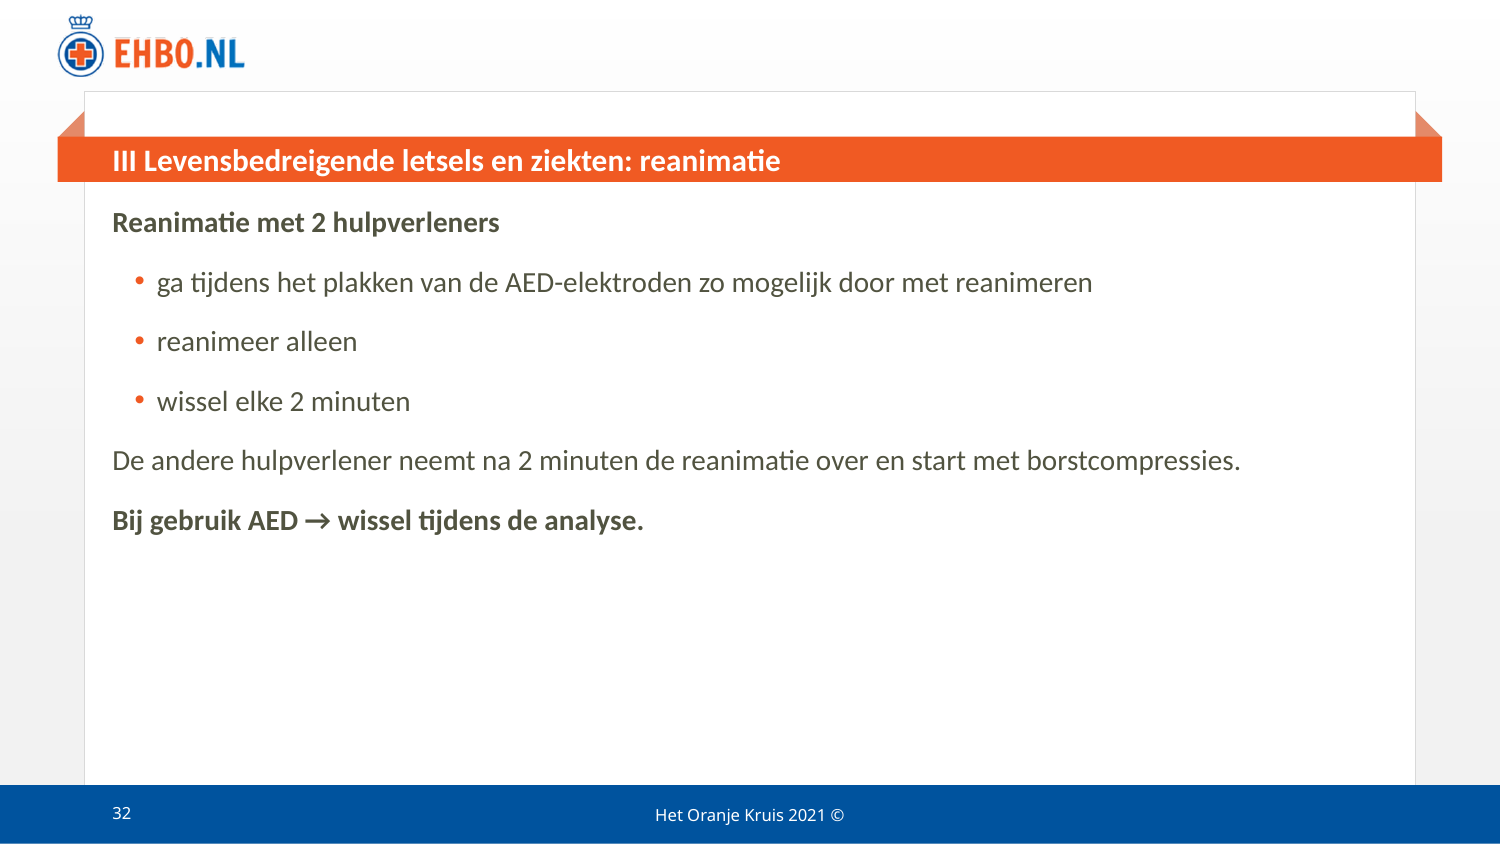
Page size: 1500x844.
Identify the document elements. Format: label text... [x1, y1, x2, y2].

slide_number 32 [112, 793, 349, 836]
list Reanimatie met 2 hulpverleners ga tijdens het plakken van de AED-elektroden zo mogelijk door met reanimeren reanimeer alleen wissel elke 2 minuten De andere hulpverlener neemt na 2 minuten de reanimatie over en start met borstcompressies. Bij gebruik AED → wissel tijdens de analyse. [112, 182, 1416, 768]
footer Het Oranje Kruis 2021 © [512, 793, 988, 836]
text_box [67, 36, 243, 58]
title III Levensbedreigende letsels en ziekten: reanimatie [112, 136, 1223, 182]
